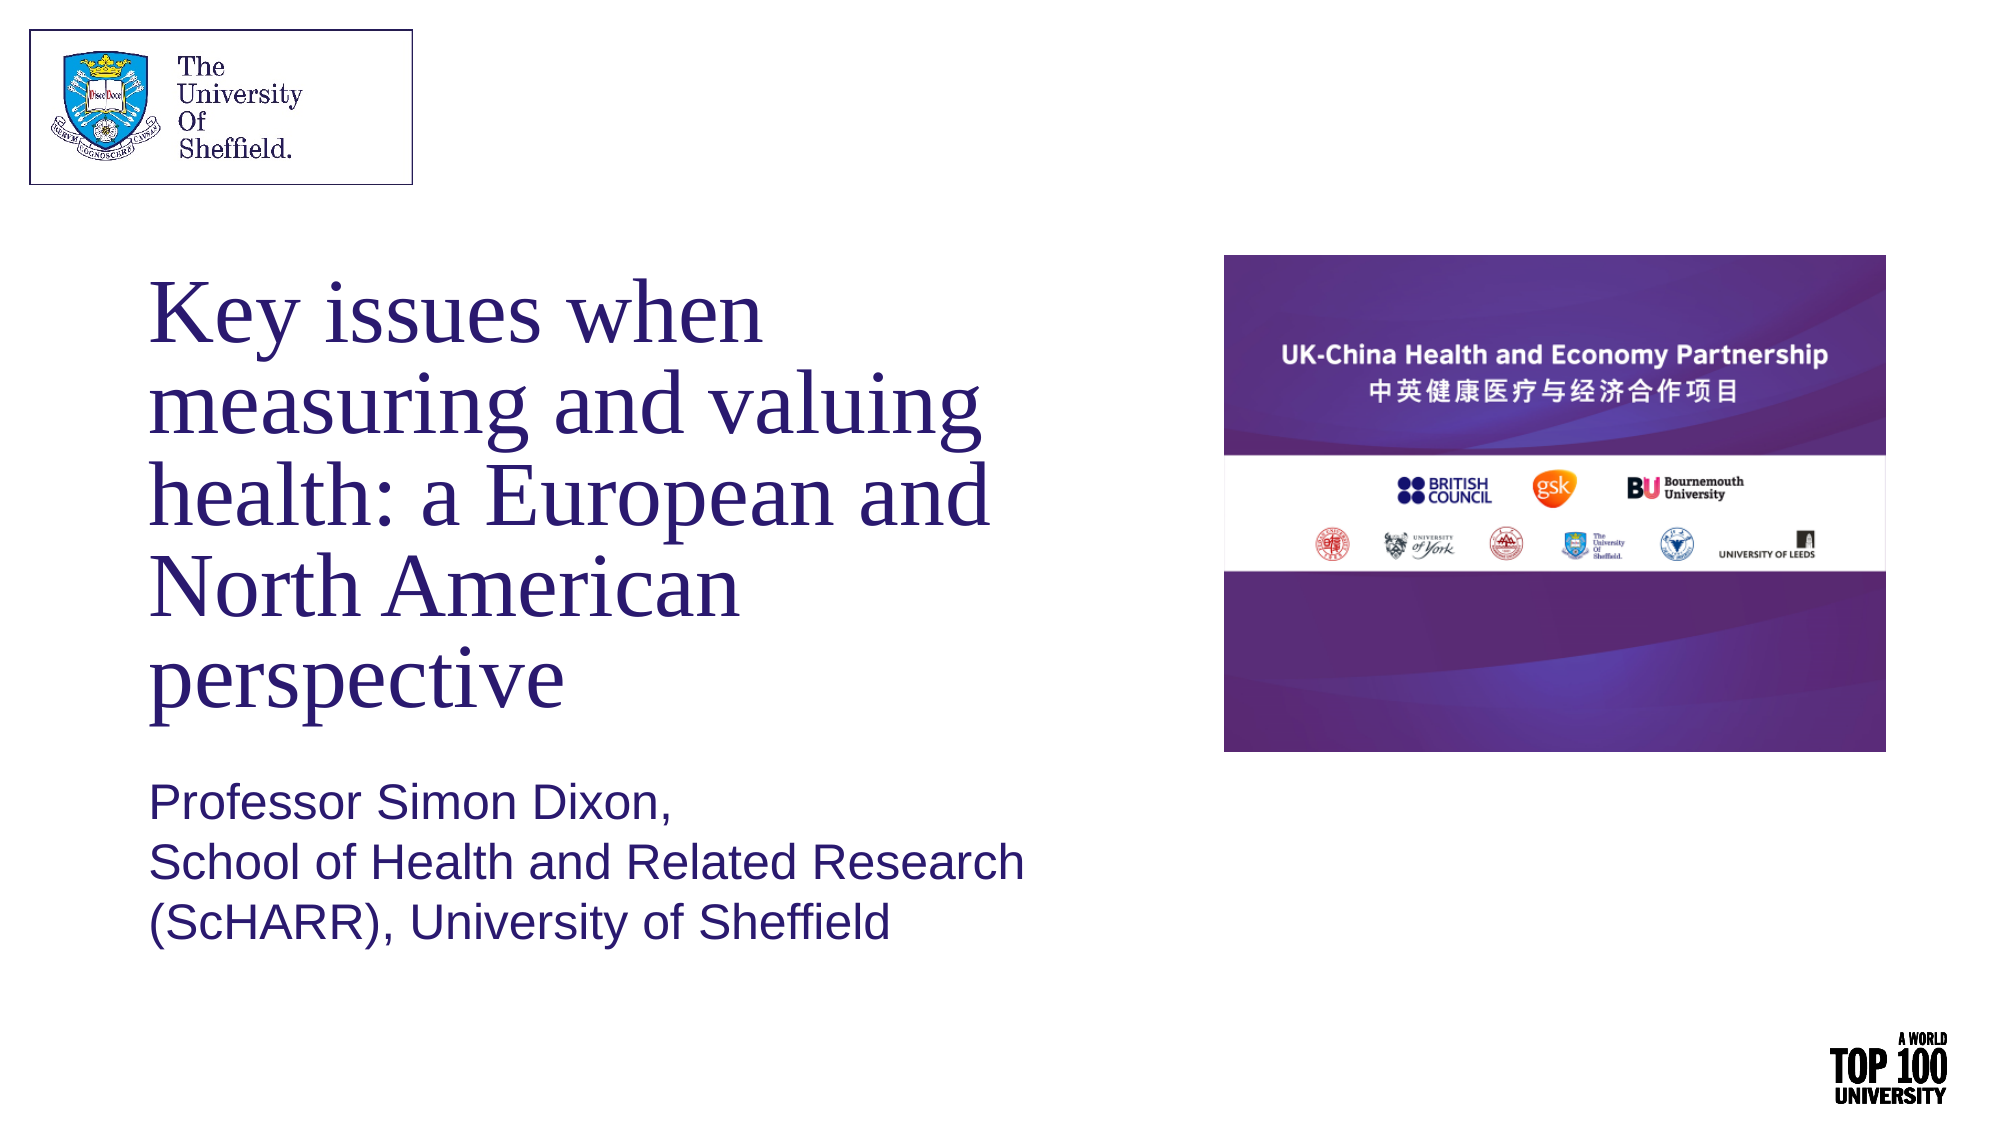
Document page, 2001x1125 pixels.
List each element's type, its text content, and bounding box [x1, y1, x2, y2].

picture [29, 29, 413, 185]
title Key issues when measuring and valuing health: a European and North American perspective [133, 362, 1178, 634]
picture [1224, 255, 1887, 752]
subtitle Professor Simon Dixon, School of Health and Related Research (ScHARR), University of Sheffield [133, 762, 1107, 975]
picture [1830, 1032, 1947, 1104]
